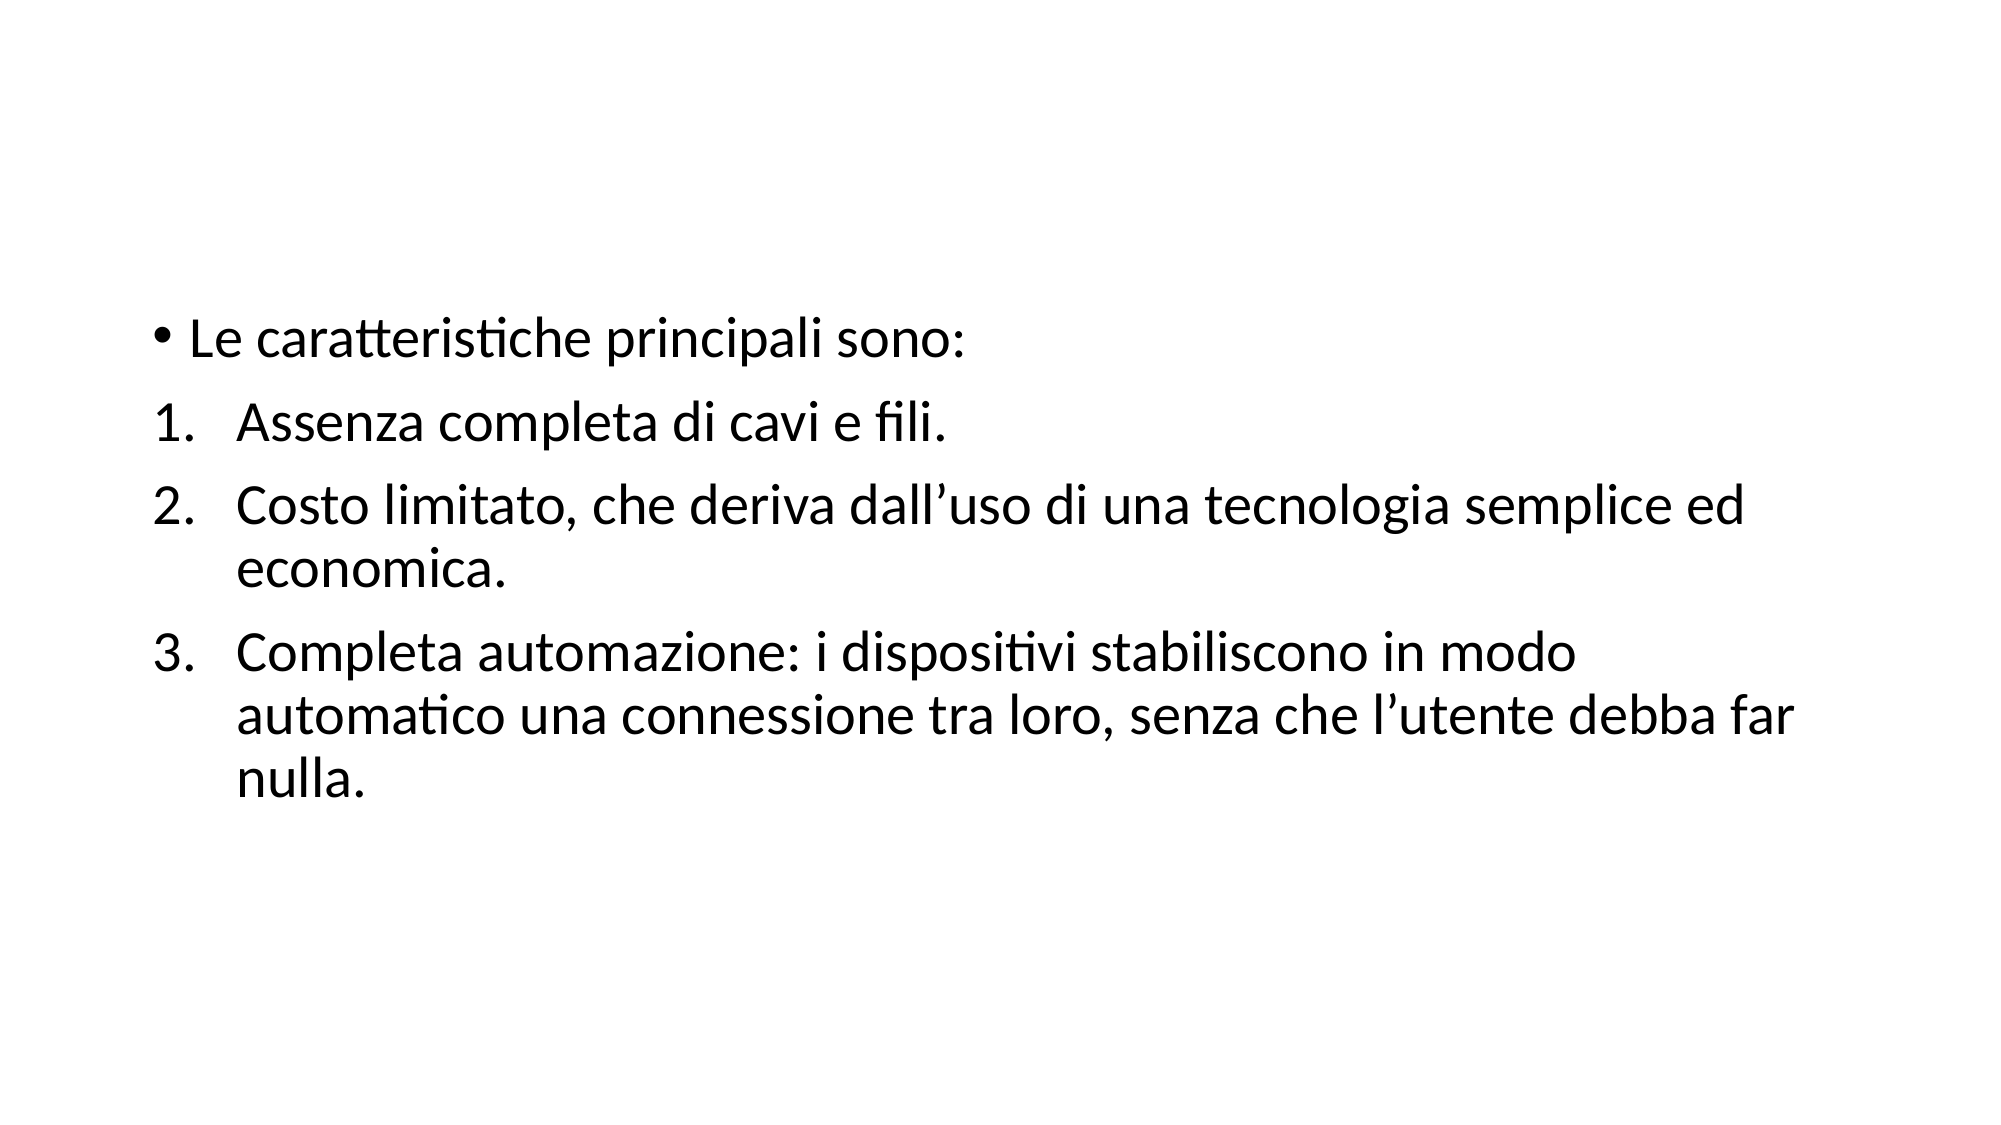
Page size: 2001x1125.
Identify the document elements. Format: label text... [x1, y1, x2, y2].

list Le caratteristiche principali sono: Assenza completa di cavi e fili. Costo limitato, che deriva dall’uso di una tecnologia semplice ed economica. Completa automazione: i dispositivi stabiliscono in modo automatico una connessione tra loro, senza che l’utente debba far nulla. [137, 299, 1863, 1014]
